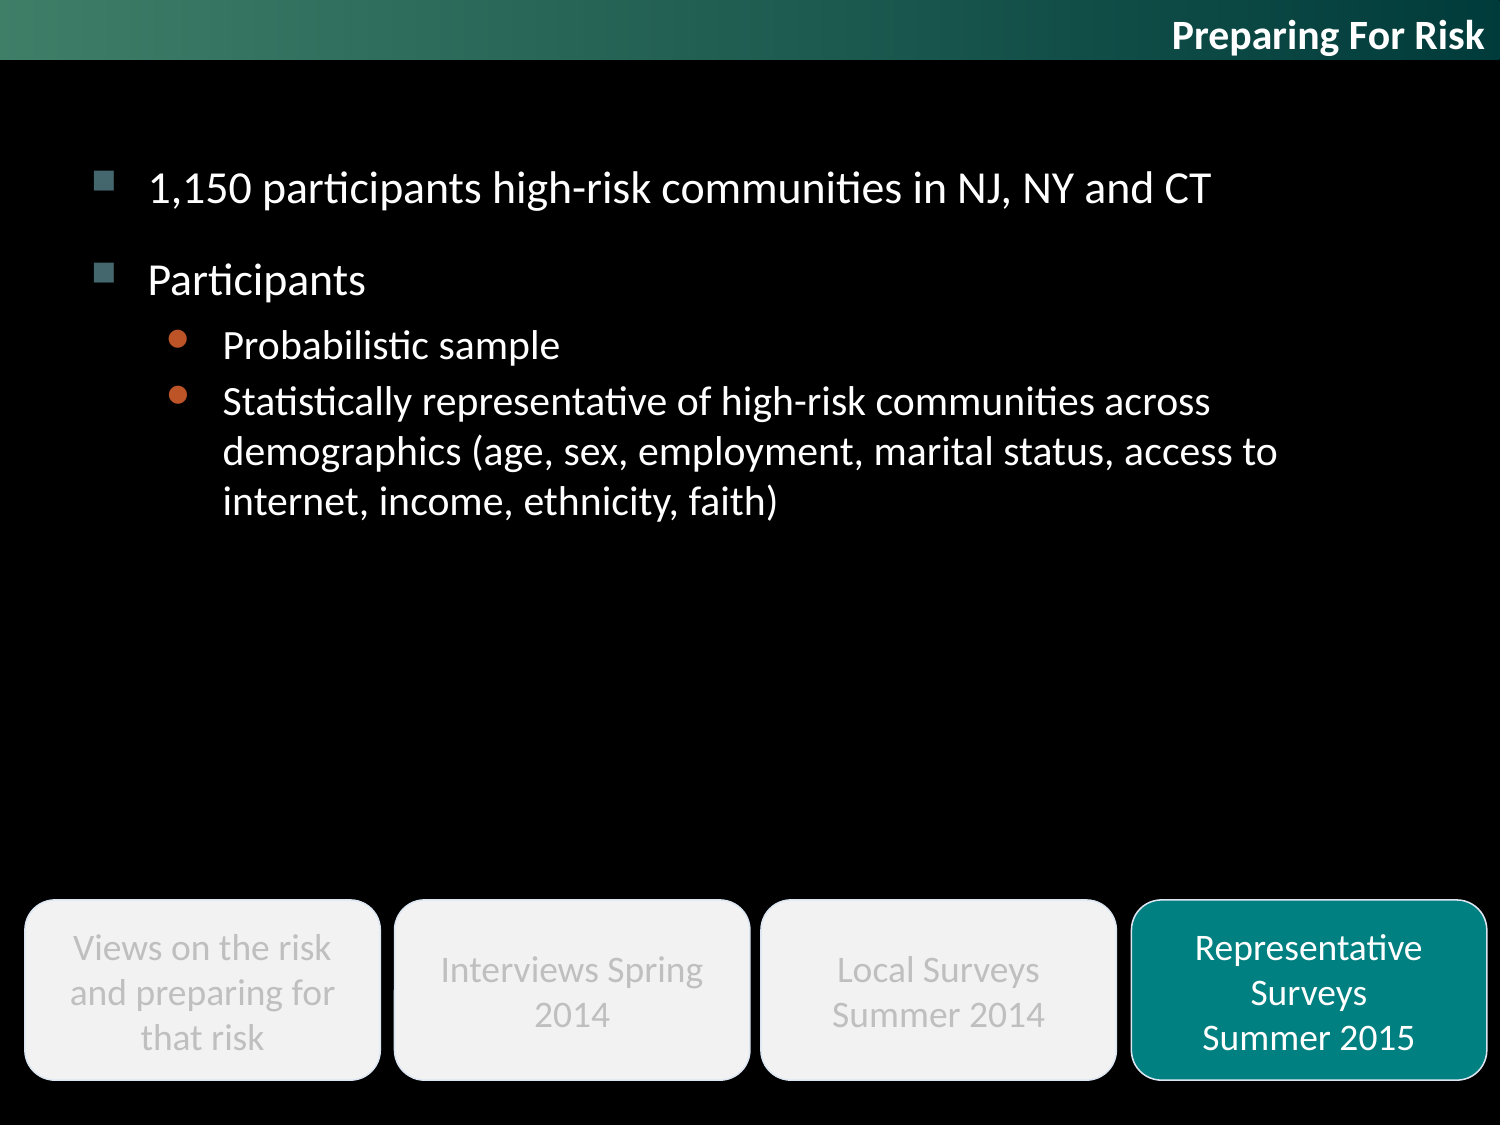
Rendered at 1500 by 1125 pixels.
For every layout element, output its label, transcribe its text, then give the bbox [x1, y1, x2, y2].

text_box Views on the risk and preparing for that risk [24, 899, 382, 1081]
text_box Interviews Spring 2014 [393, 899, 751, 1081]
text_box 1,150 participants high-risk communities in NJ, NY and CT Participants Probabilistic sample Statistically representative of high-risk communities across demographics (age, sex, employment, marital status, access to internet, income, ethnicity, faith) [74, 149, 1438, 563]
text_box Representative Surveys Summer 2015 [1130, 899, 1488, 1081]
text_box Local Surveys Summer 2014 [760, 899, 1118, 1081]
text_box Preparing For Risk [176, 0, 1500, 60]
